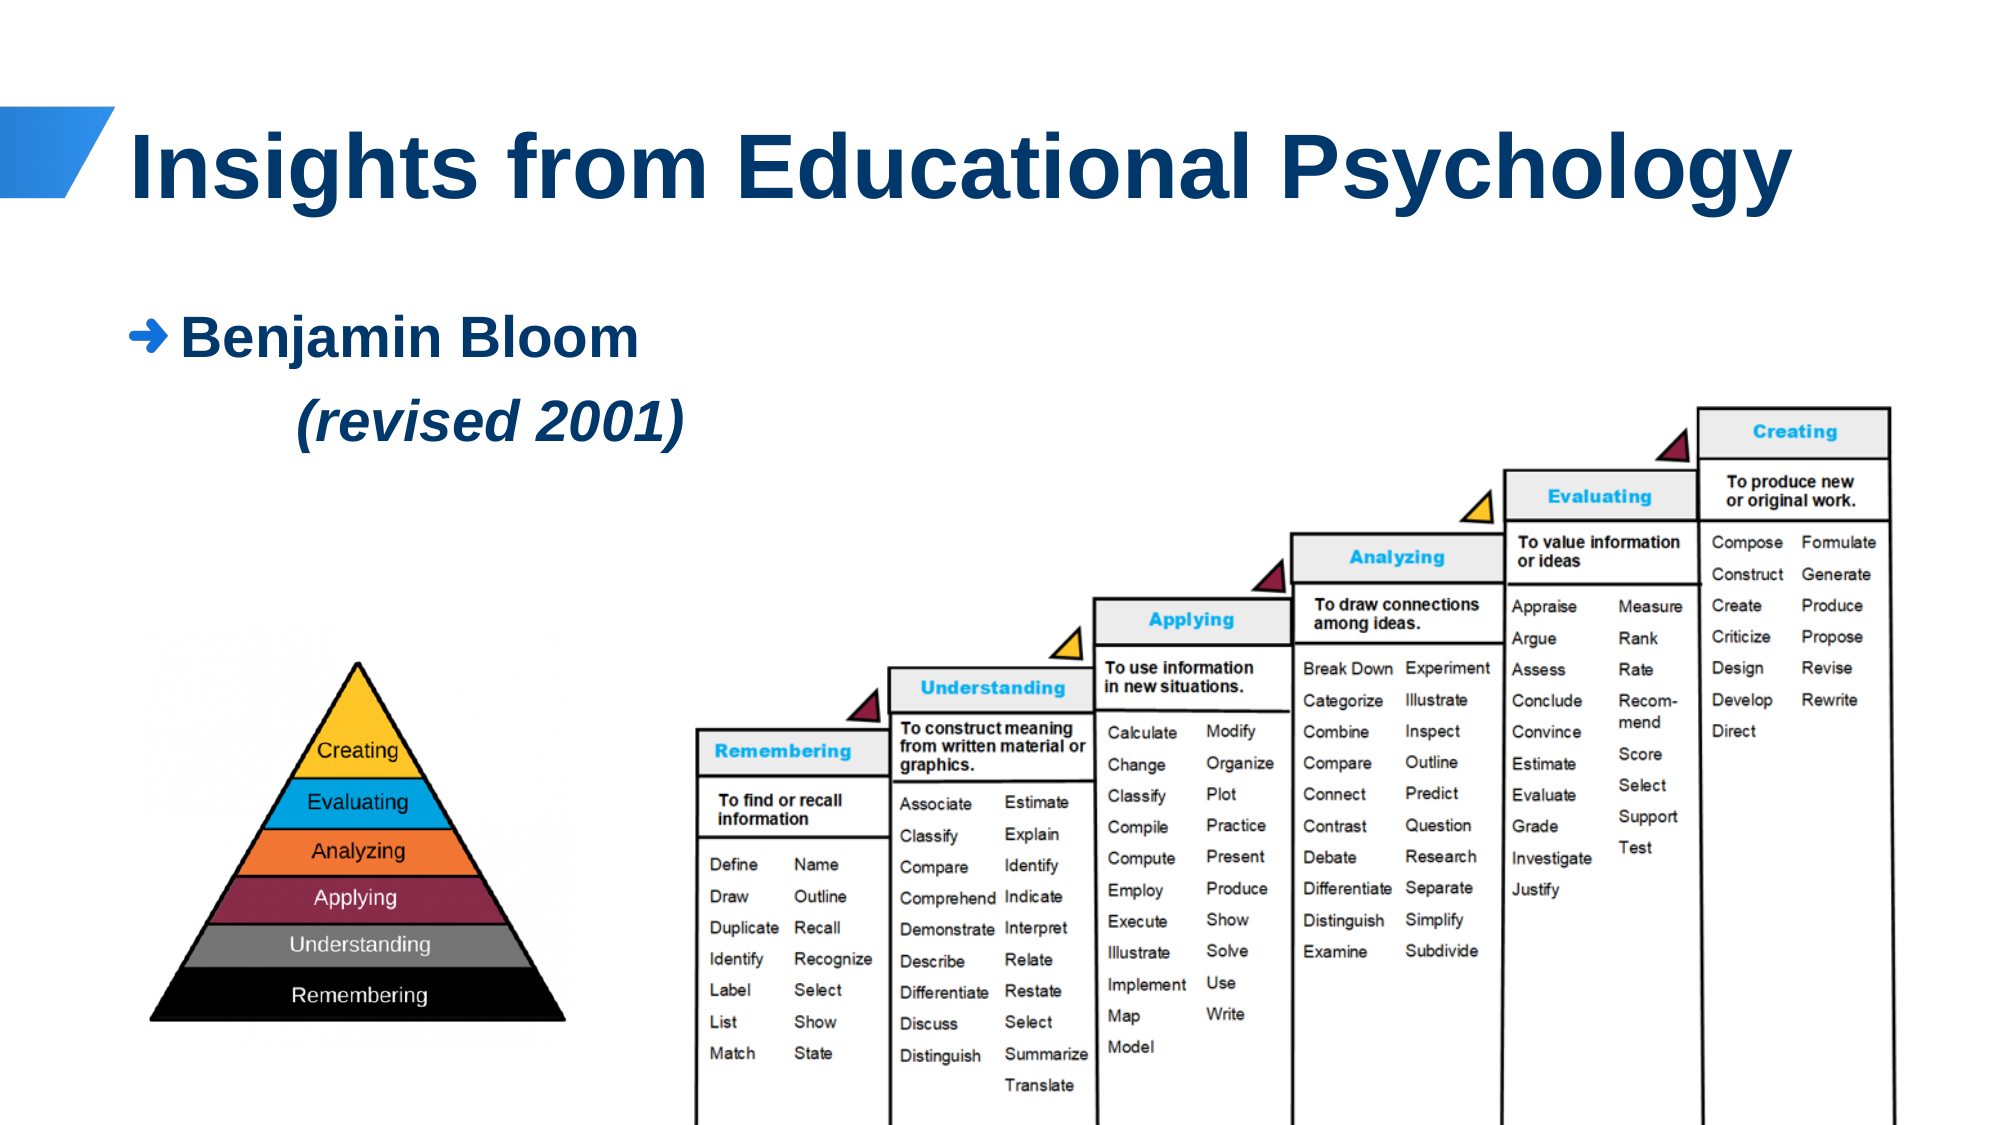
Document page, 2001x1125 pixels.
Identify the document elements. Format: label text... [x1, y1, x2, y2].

picture [0, 46, 132, 265]
list Benjamin Bloom (revised 2001) [114, 299, 1863, 1014]
title Insights from Educational Psychology [114, 111, 1863, 278]
picture [693, 405, 1903, 1125]
picture [129, 314, 171, 356]
picture [144, 622, 574, 1053]
